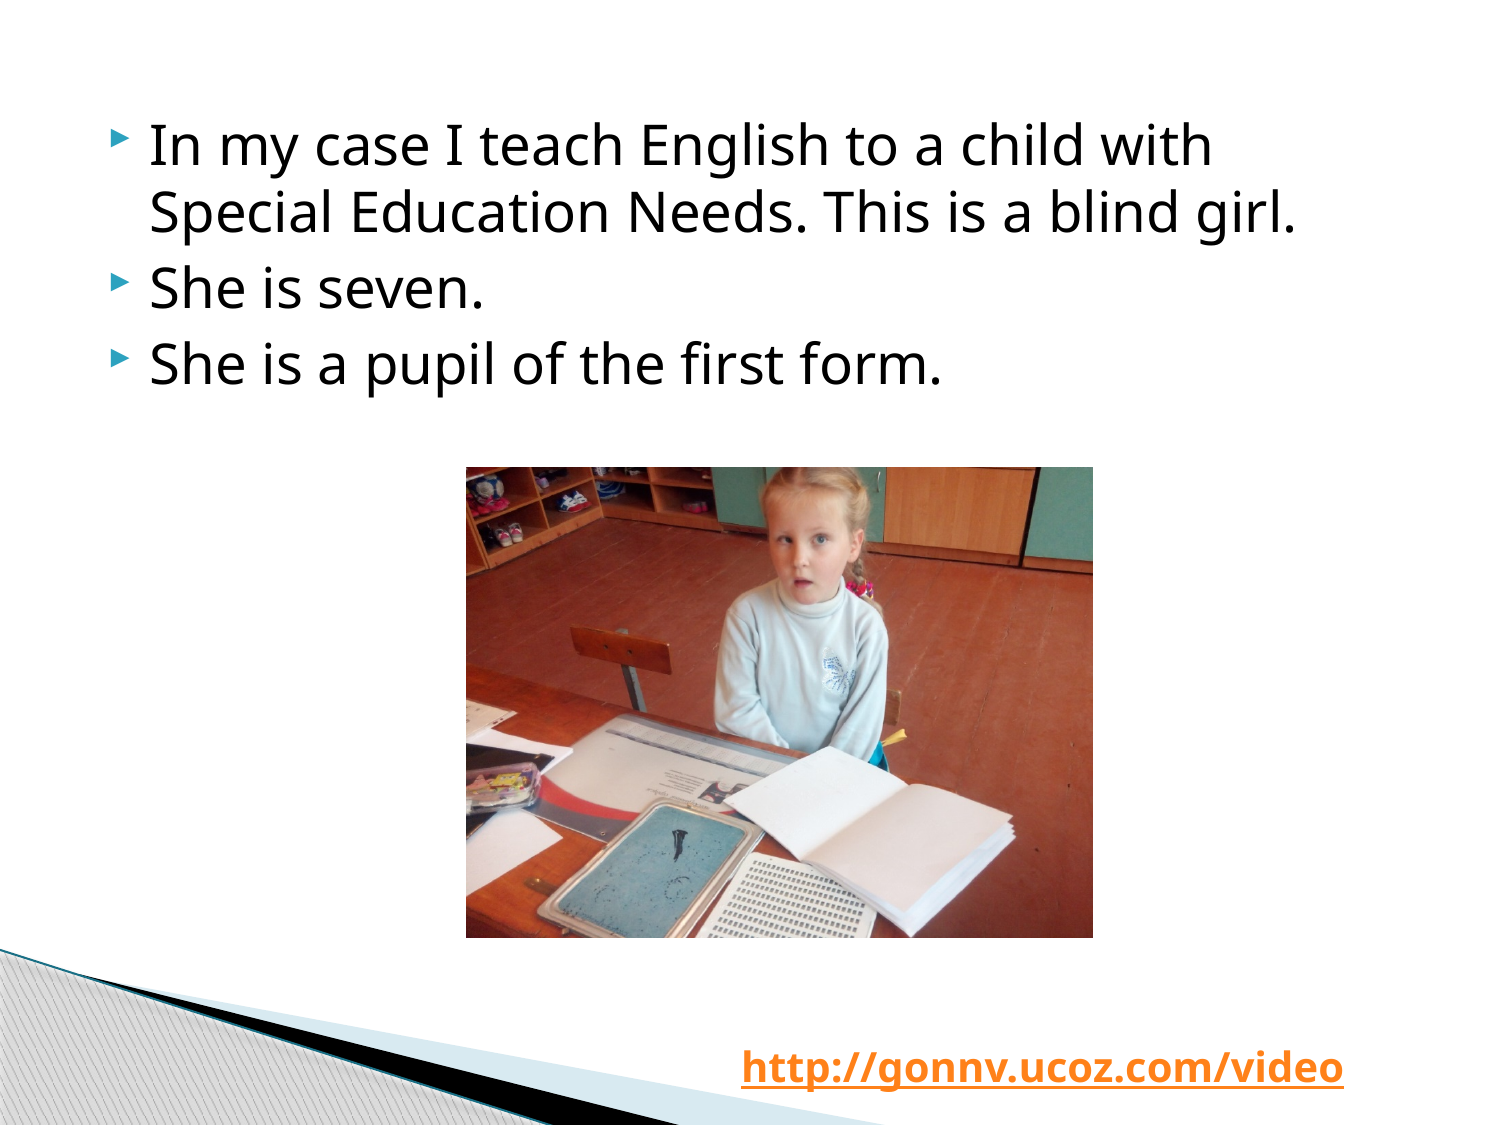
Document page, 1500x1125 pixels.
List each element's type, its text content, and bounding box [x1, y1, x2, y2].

list In my case I teach English to a child with Special Education Needs. This is a blind girl. She is seven. She is a pupil of the first form. [75, 101, 1425, 986]
title http://gonnv.ucoz.com/video [726, 1046, 1436, 1092]
picture [466, 467, 1093, 938]
